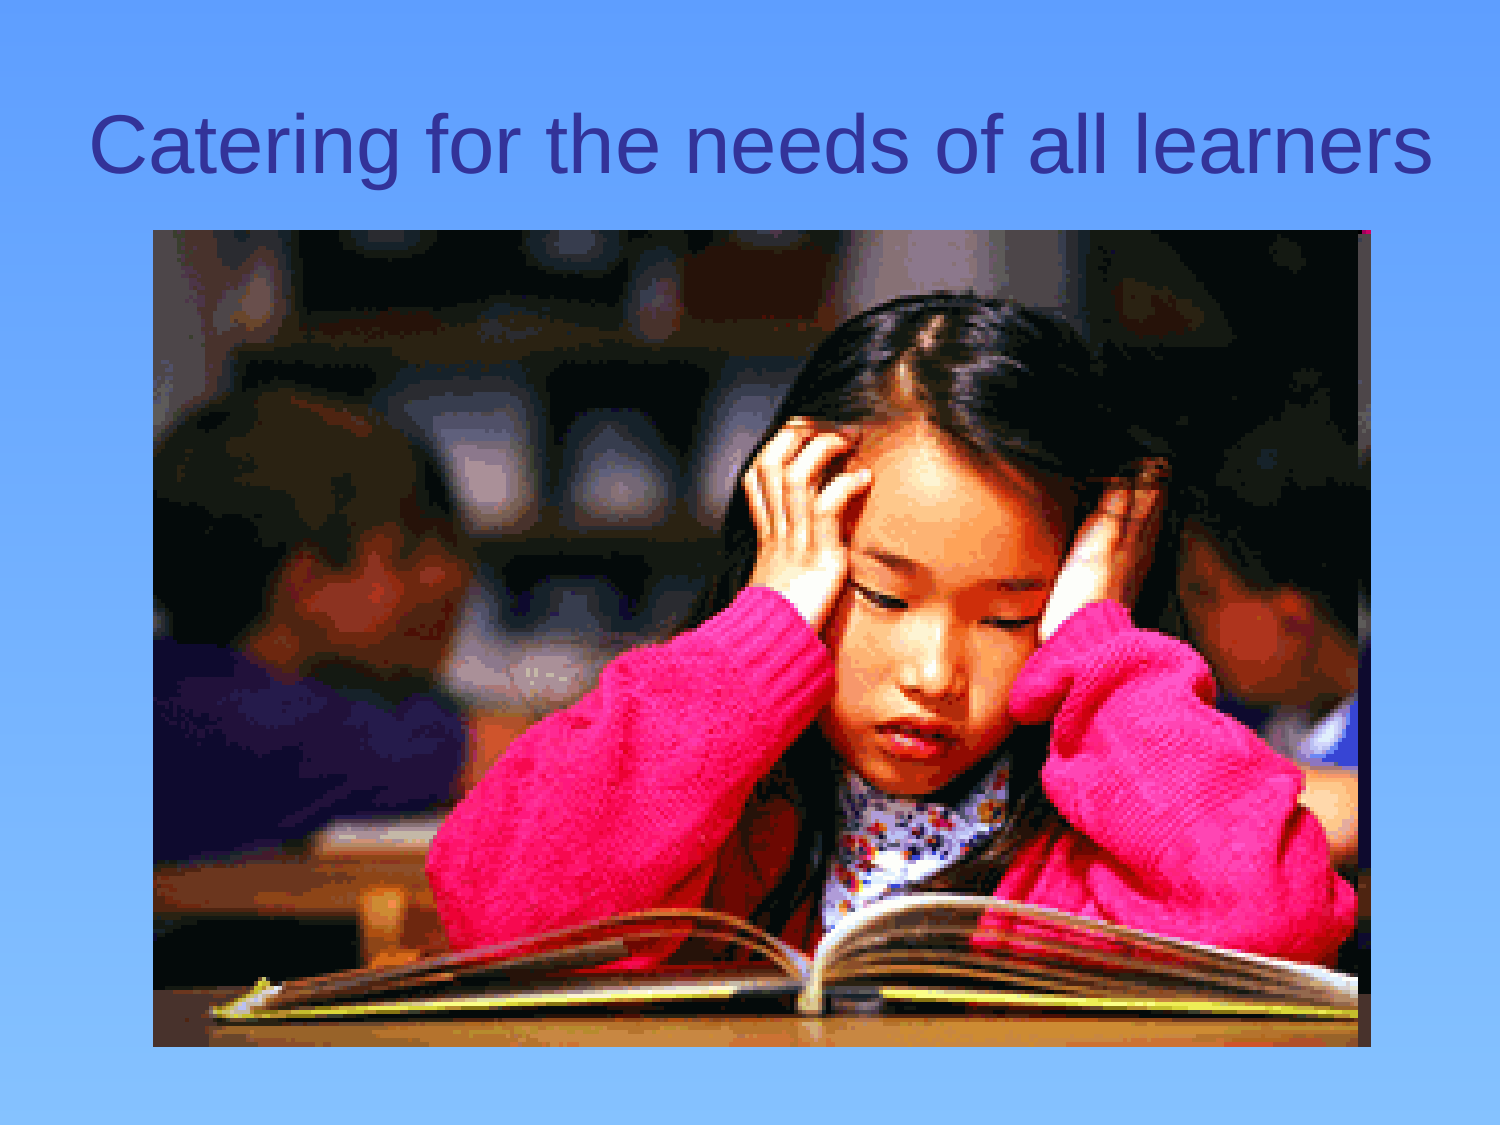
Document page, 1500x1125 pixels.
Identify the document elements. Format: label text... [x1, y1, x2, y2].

picture [153, 230, 1371, 1047]
title Catering for the needs of all learners [70, 46, 1453, 234]
